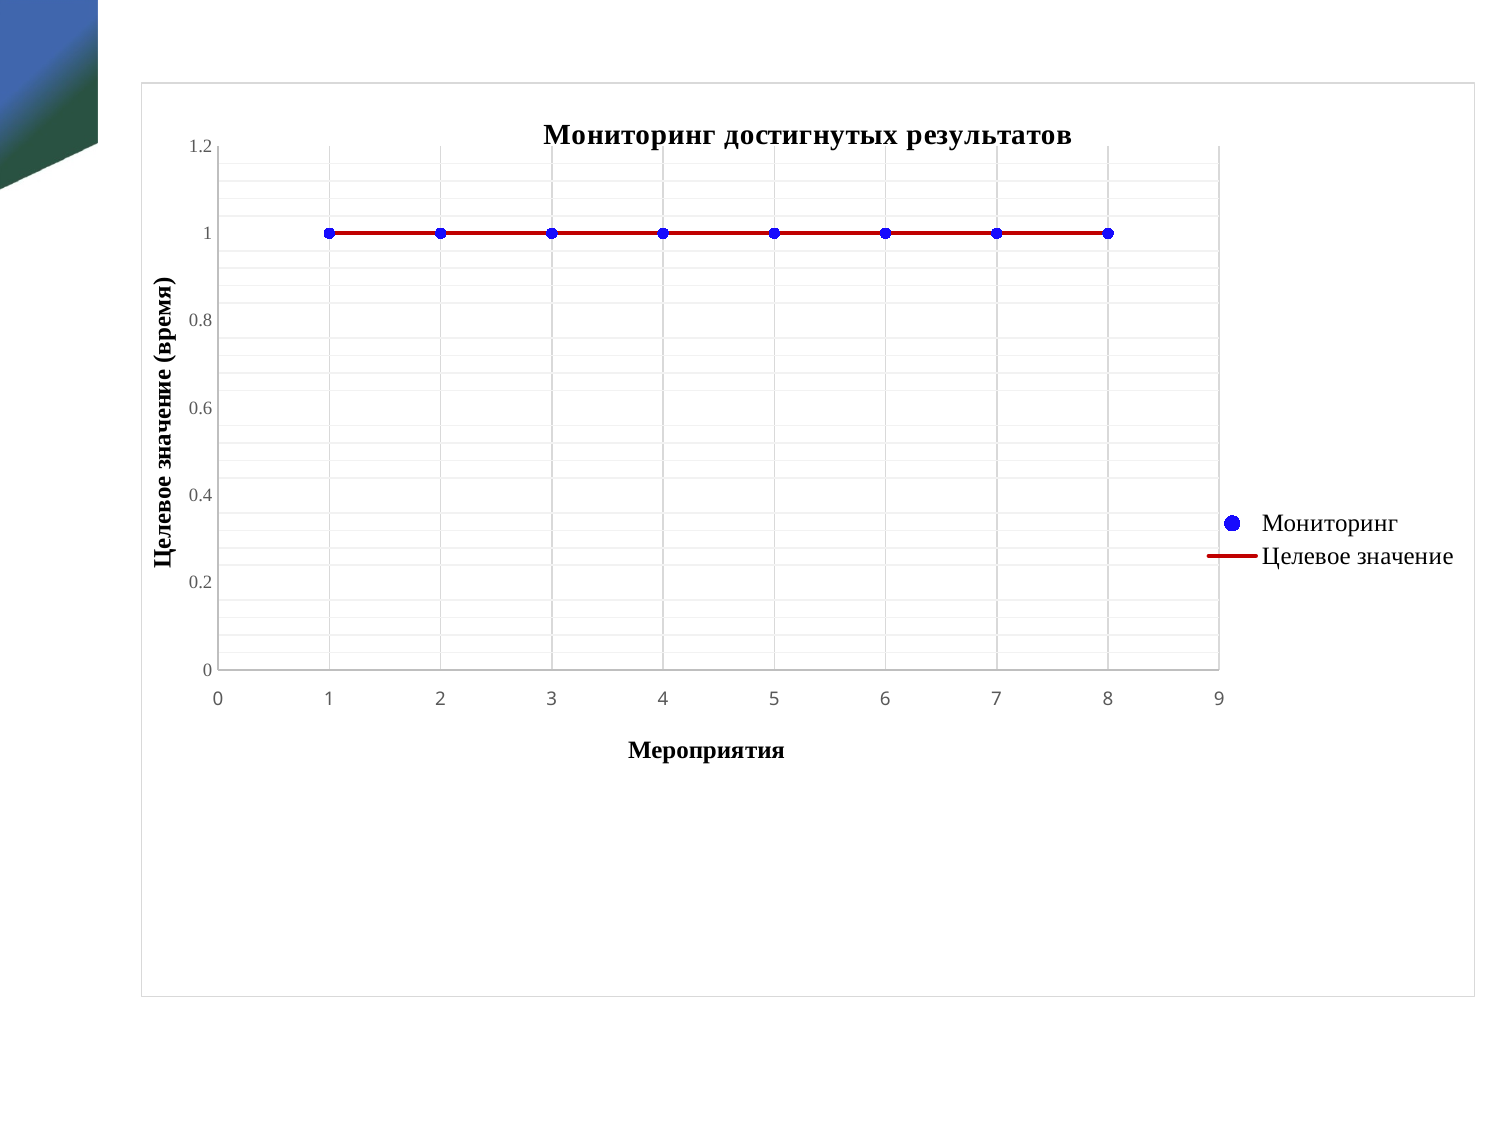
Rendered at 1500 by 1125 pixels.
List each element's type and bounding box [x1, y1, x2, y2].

picture [0, 0, 98, 191]
chart [140, 81, 1476, 998]
